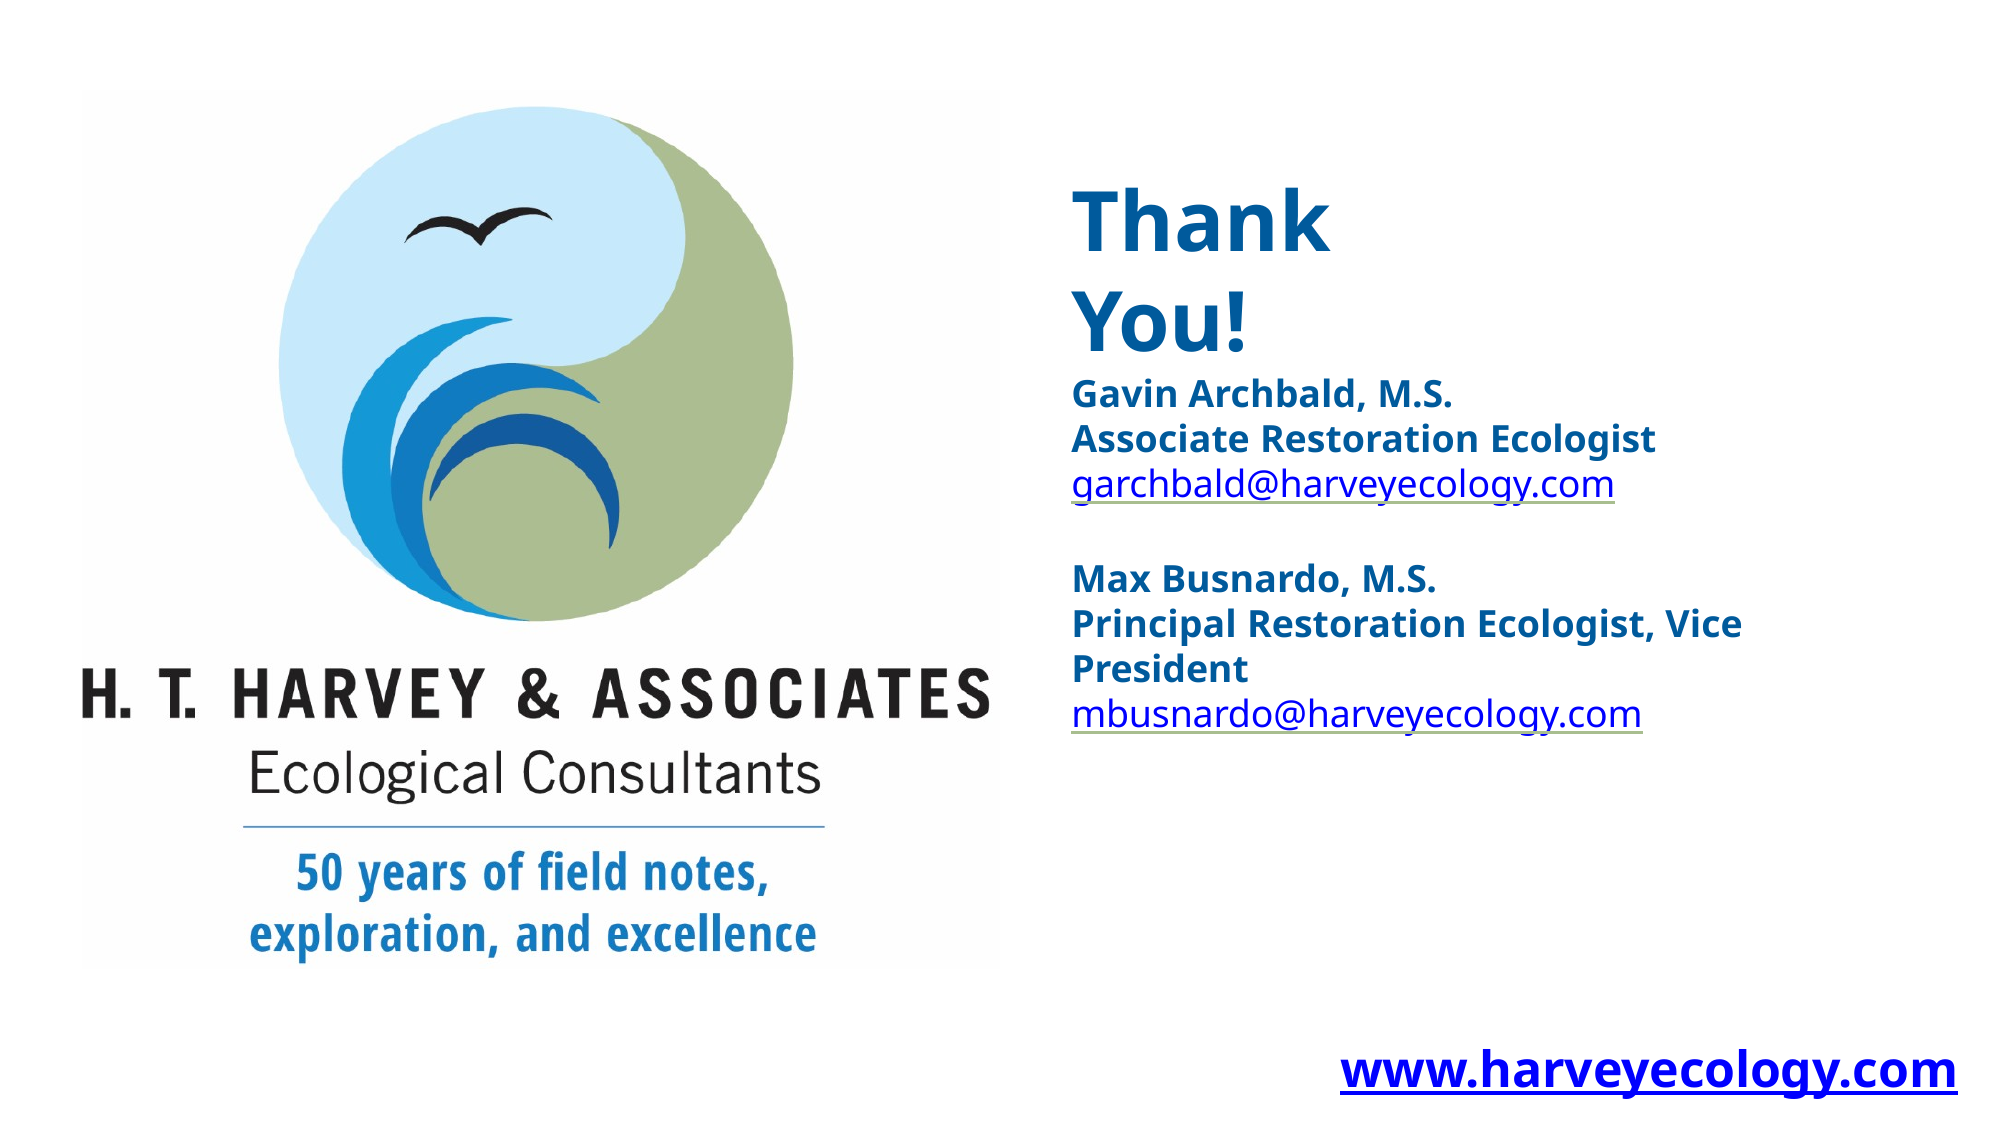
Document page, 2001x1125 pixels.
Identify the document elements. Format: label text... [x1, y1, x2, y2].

list Gavin Archbald, M.S. Associate Restoration Ecologist garchbald@harveyecology.com Max Busnardo, M.S. Principal Restoration Ecologist, Vice President mbusnardo@harveyecology.com [1069, 368, 1894, 1009]
title Thank You! [1069, 165, 1514, 368]
picture [82, 90, 1000, 970]
text_box www.harveyecology.com [1338, 1035, 1972, 1106]
